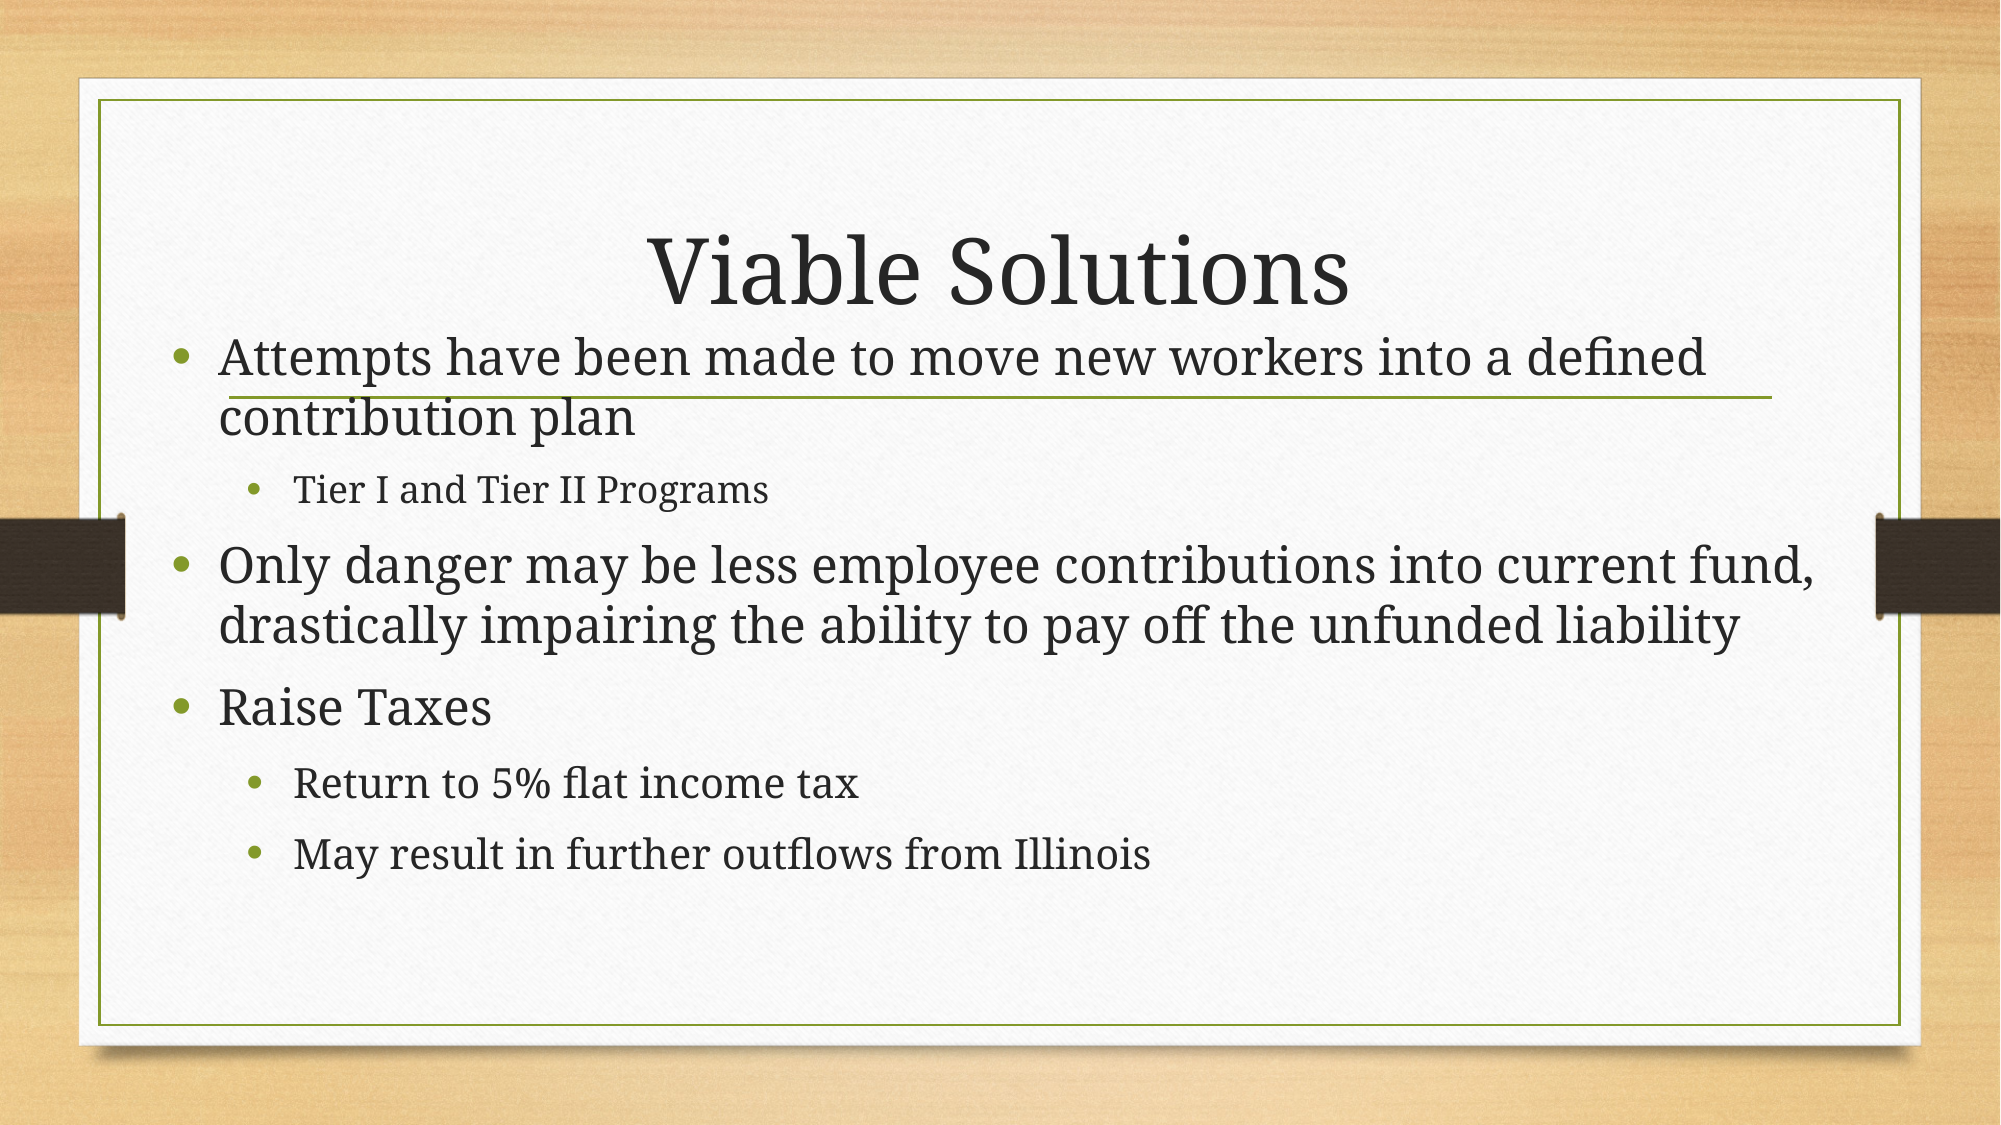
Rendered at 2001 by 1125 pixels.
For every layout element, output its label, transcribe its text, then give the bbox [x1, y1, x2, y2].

picture [0, 0, 2001, 1125]
title Viable Solutions [212, 161, 1788, 318]
list Attempts have been made to move new workers into a defined contribution plan Tier I and Tier II Programs Only danger may be less employee contributions into current fund, drastically impairing the ability to pay off the unfunded liability Raise Taxes Return to 5% flat income tax May result in further outflows from Illinois [156, 318, 1841, 863]
